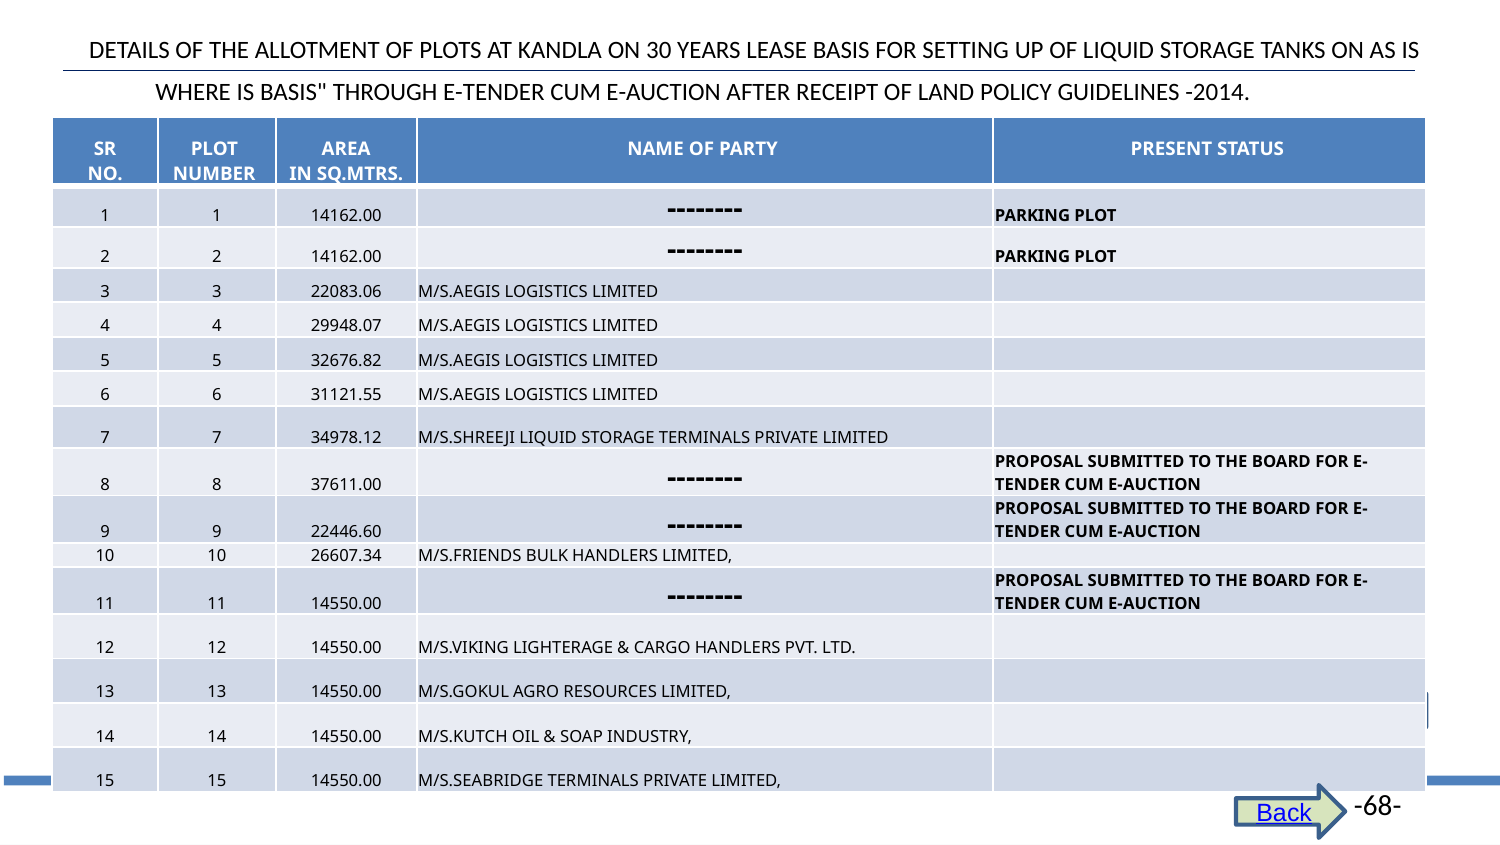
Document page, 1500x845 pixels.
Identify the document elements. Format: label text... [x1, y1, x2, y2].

table_cell M/S.FRIENDS BULK HANDLERS LIMITED, [418, 544, 992, 566]
table_cell 6 [53, 372, 157, 405]
table_cell 12 [159, 615, 275, 658]
table_header NAME OF PARTY [418, 118, 992, 183]
table_cell 13 [159, 659, 275, 702]
table_cell M/S.KUTCH OIL & SOAP INDUSTRY, [418, 704, 992, 746]
table_cell [994, 659, 1425, 702]
table_cell 1 [159, 189, 275, 226]
table_cell 14550.00 [277, 568, 416, 613]
table_cell 29948.07 [277, 303, 416, 336]
table_cell M/S.SHREEJI LIQUID STORAGE TERMINALS PRIVATE LIMITED [418, 407, 992, 447]
table_cell M/S.VIKING LIGHTERAGE & CARGO HANDLERS PVT. LTD. [418, 615, 992, 658]
table_cell 10 [53, 544, 157, 566]
table_cell 11 [159, 568, 275, 613]
table_cell M/S.AEGIS LOGISTICS LIMITED [418, 303, 992, 336]
table_cell 22083.06 [277, 269, 416, 301]
table_cell 4 [53, 303, 157, 336]
table_cell 4 [159, 303, 275, 336]
table_cell -------- [418, 496, 992, 542]
table_cell 9 [159, 496, 275, 542]
table_cell PROPOSAL SUBMITTED TO THE BOARD FOR E-TENDER CUM E-AUCTION [994, 568, 1425, 613]
table_cell 14 [159, 704, 275, 746]
table_cell 10 [159, 544, 275, 566]
table_cell 9 [53, 496, 157, 542]
table_cell 11 [53, 568, 157, 613]
table_cell 14550.00 [277, 615, 416, 658]
table_cell PARKING PLOT [994, 189, 1425, 226]
table_cell [994, 615, 1425, 658]
table_cell 14162.00 [277, 189, 416, 226]
table_cell 26607.34 [277, 544, 416, 566]
table_cell 7 [53, 407, 157, 447]
table_cell PROPOSAL SUBMITTED TO THE BOARD FOR E-TENDER CUM E-AUCTION [994, 449, 1425, 495]
table_cell 15 [159, 748, 275, 791]
table_cell 2 [159, 228, 275, 267]
table_cell 3 [159, 269, 275, 301]
table_cell M/S.AEGIS LOGISTICS LIMITED [418, 372, 992, 405]
table_cell 14550.00 [277, 704, 416, 746]
table_cell 14162.00 [277, 228, 416, 267]
table_header PLOT NUMBER [159, 118, 275, 183]
table_cell 6 [159, 372, 275, 405]
table_cell 34978.12 [277, 407, 416, 447]
table_cell M/S.AEGIS LOGISTICS LIMITED [418, 269, 992, 301]
table_cell 37611.00 [277, 449, 416, 495]
table_cell 22446.60 [277, 496, 416, 542]
table_cell 5 [159, 338, 275, 370]
table_cell -------- [418, 189, 992, 226]
table_cell [994, 704, 1425, 746]
table_cell 5 [53, 338, 157, 370]
table_cell 8 [159, 449, 275, 495]
table_cell -------- [418, 449, 992, 495]
table_cell [994, 407, 1425, 447]
table_cell 32676.82 [277, 338, 416, 370]
table_header AREA IN SQ.MTRS. [277, 118, 416, 183]
table_cell M/S.GOKUL AGRO RESOURCES LIMITED, [418, 659, 992, 702]
table_cell 15 [53, 748, 157, 791]
table_cell 13 [53, 659, 157, 702]
table_cell 1 [53, 189, 157, 226]
table_cell [994, 269, 1425, 301]
table_cell PARKING PLOT [994, 228, 1425, 267]
table_cell [994, 372, 1425, 405]
table_cell 14550.00 [277, 659, 416, 702]
table_cell 14 [53, 704, 157, 746]
table_cell 3 [53, 269, 157, 301]
text_box DETAILS OF THE ALLOTMENT OF PLOTS AT KANDLA ON 30 YEARS LEASE BASIS FOR SETTING UP OF LIQUID STORAGE TANKS ON AS IS WHERE IS BASIS" THROUGH E-TENDER CUM E-AUCTION AFTER RECEIPT OF LAND POLICY GUIDELINES -2014. [52, 27, 1459, 115]
table_cell 8 [53, 449, 157, 495]
table_cell 2 [53, 228, 157, 267]
table_cell PROPOSAL SUBMITTED TO THE BOARD FOR E-TENDER CUM E-AUCTION [994, 496, 1425, 542]
table_header PRESENT STATUS [994, 118, 1425, 183]
table_cell M/S.SEABRIDGE TERMINALS PRIVATE LIMITED, [418, 748, 992, 791]
table_cell 7 [159, 407, 275, 447]
table_cell M/S.AEGIS LOGISTICS LIMITED [418, 338, 992, 370]
table_cell [994, 303, 1425, 336]
table_cell -------- [418, 228, 992, 267]
table_cell 14550.00 [277, 748, 416, 791]
text_box Back [1233, 783, 1348, 840]
table_cell -------- [418, 568, 992, 613]
table_cell 31121.55 [277, 372, 416, 405]
table_cell [994, 338, 1425, 370]
table_header SR NO. [53, 118, 157, 183]
table_cell 12 [53, 615, 157, 658]
table_cell [994, 748, 1425, 791]
table_cell [994, 544, 1425, 566]
